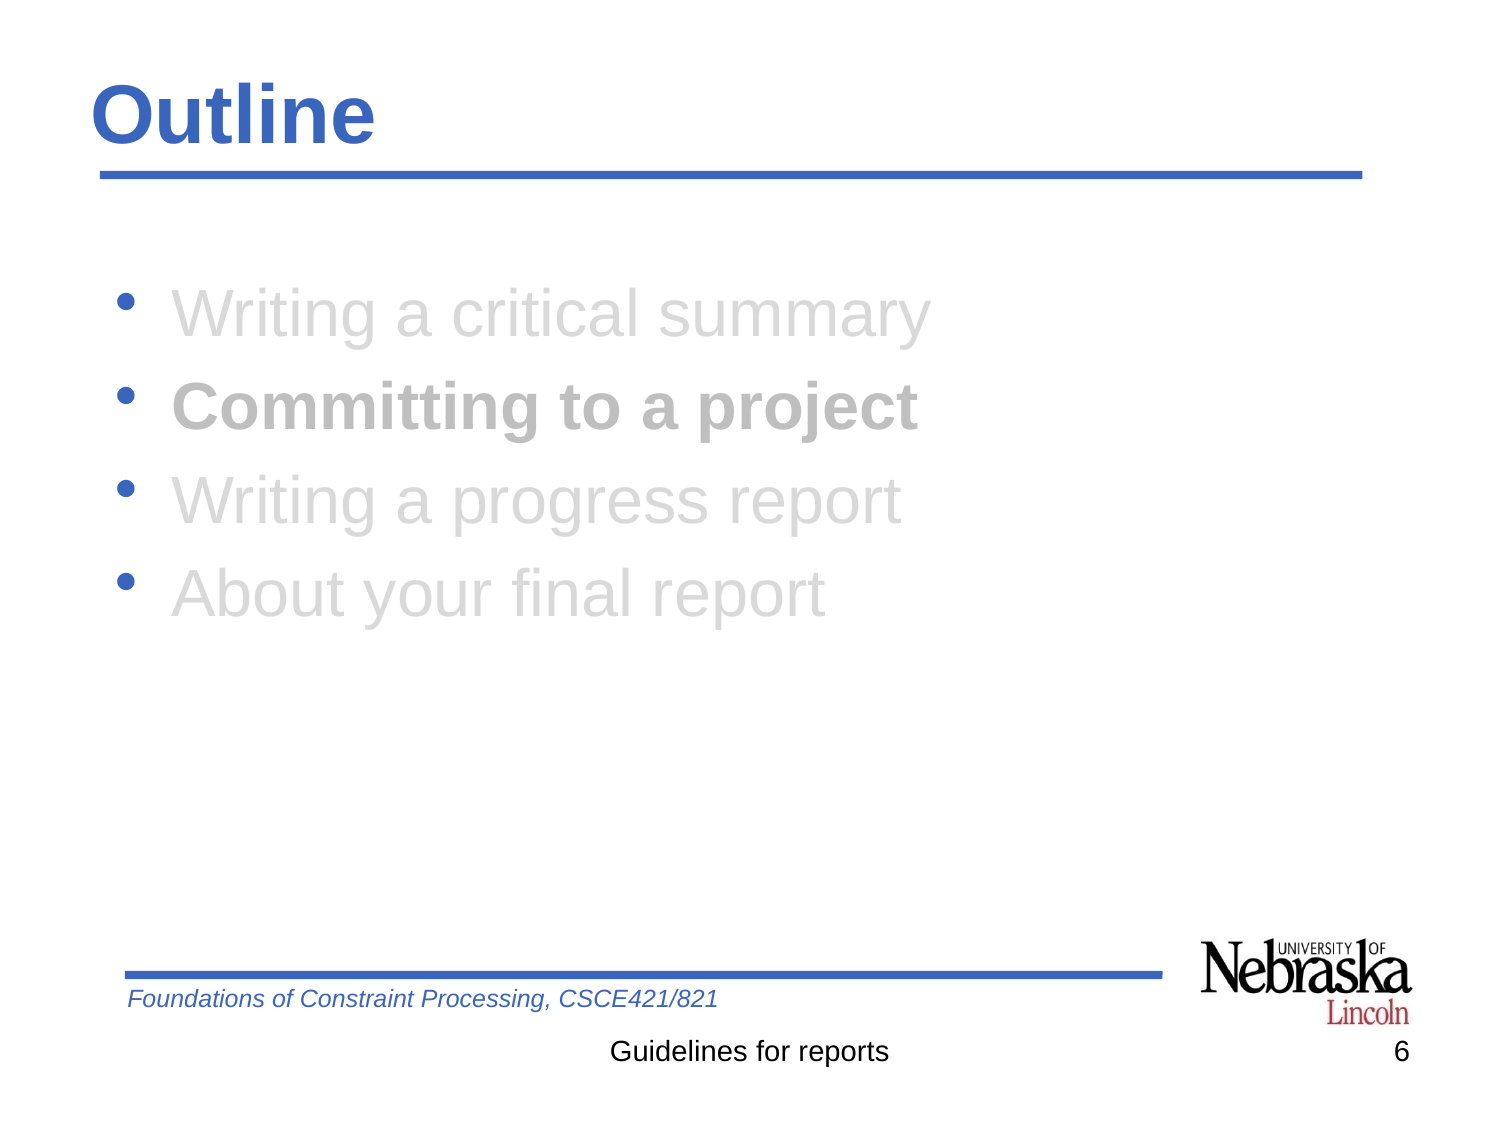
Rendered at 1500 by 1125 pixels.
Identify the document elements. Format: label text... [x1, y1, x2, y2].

picture [1200, 937, 1413, 1024]
list Writing a critical summary Committing to a project Writing a progress report About your final report [99, 262, 1450, 825]
footer Guidelines for reports [512, 1024, 988, 1103]
title Outline [75, 37, 1425, 183]
slide_number 6 [1074, 1024, 1426, 1103]
